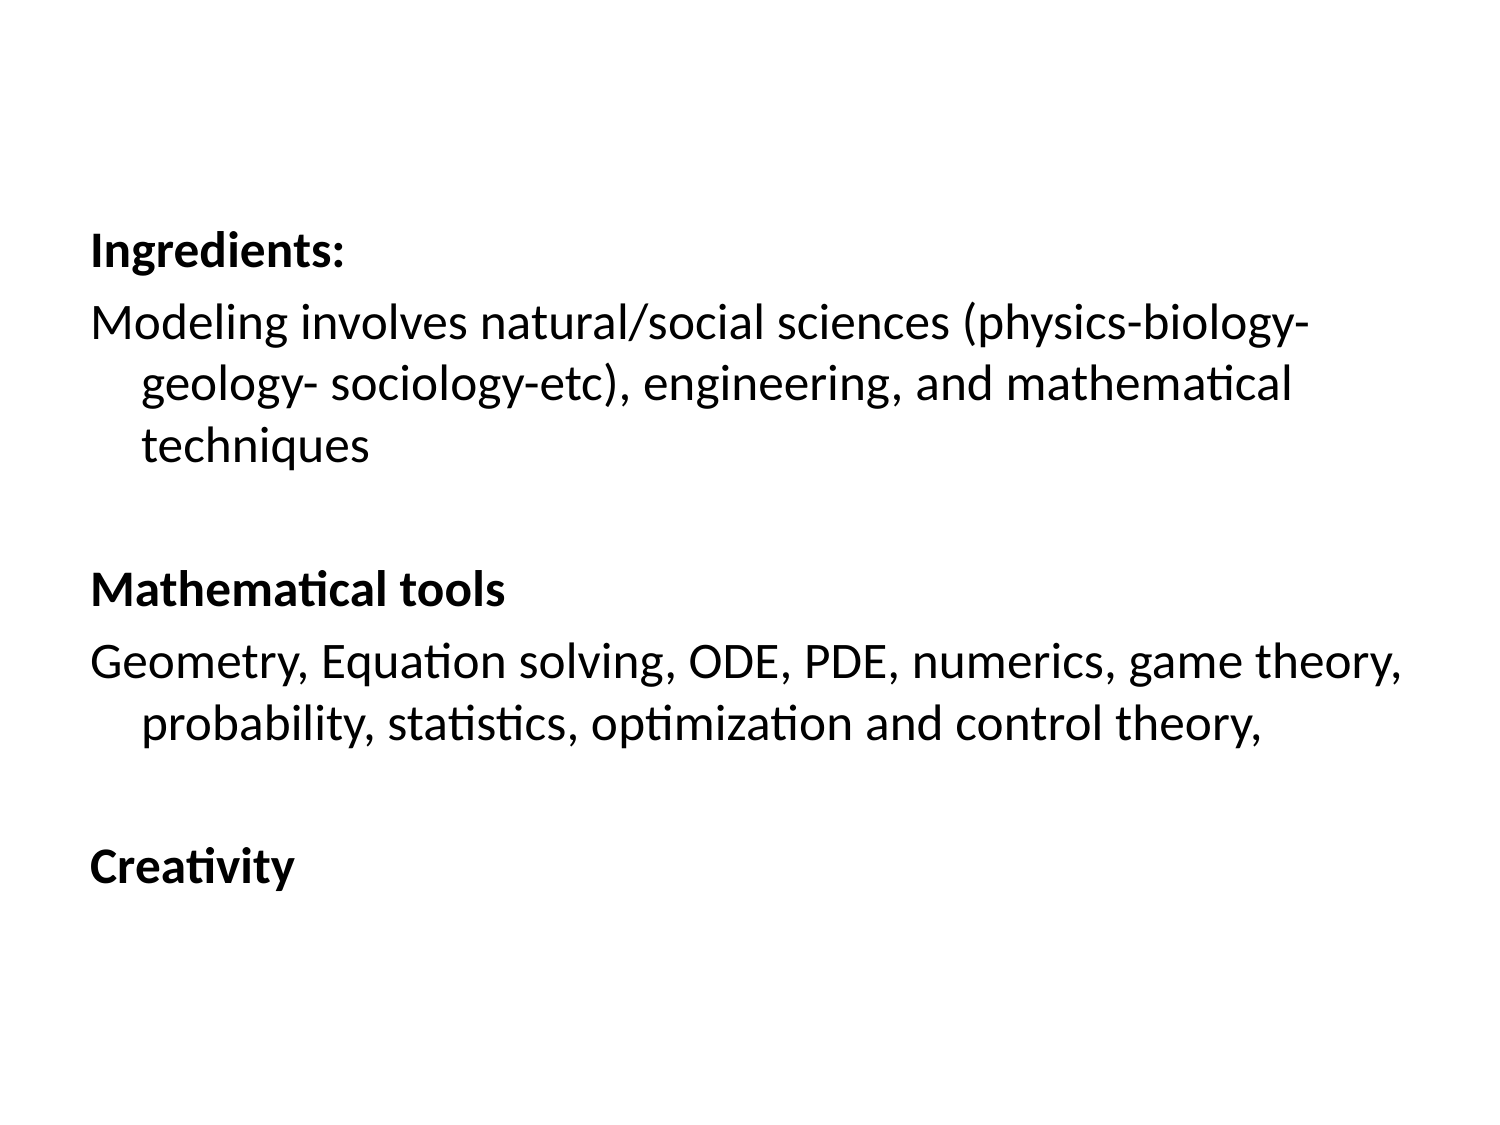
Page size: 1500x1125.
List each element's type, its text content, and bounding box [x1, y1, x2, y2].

list Ingredients: Modeling involves natural/social sciences (physics-biology-geology- sociology-etc), engineering, and mathematical techniques Mathematical tools Geometry, Equation solving, ODE, PDE, numerics, game theory, probability, statistics, optimization and control theory, Creativity [75, 208, 1425, 951]
